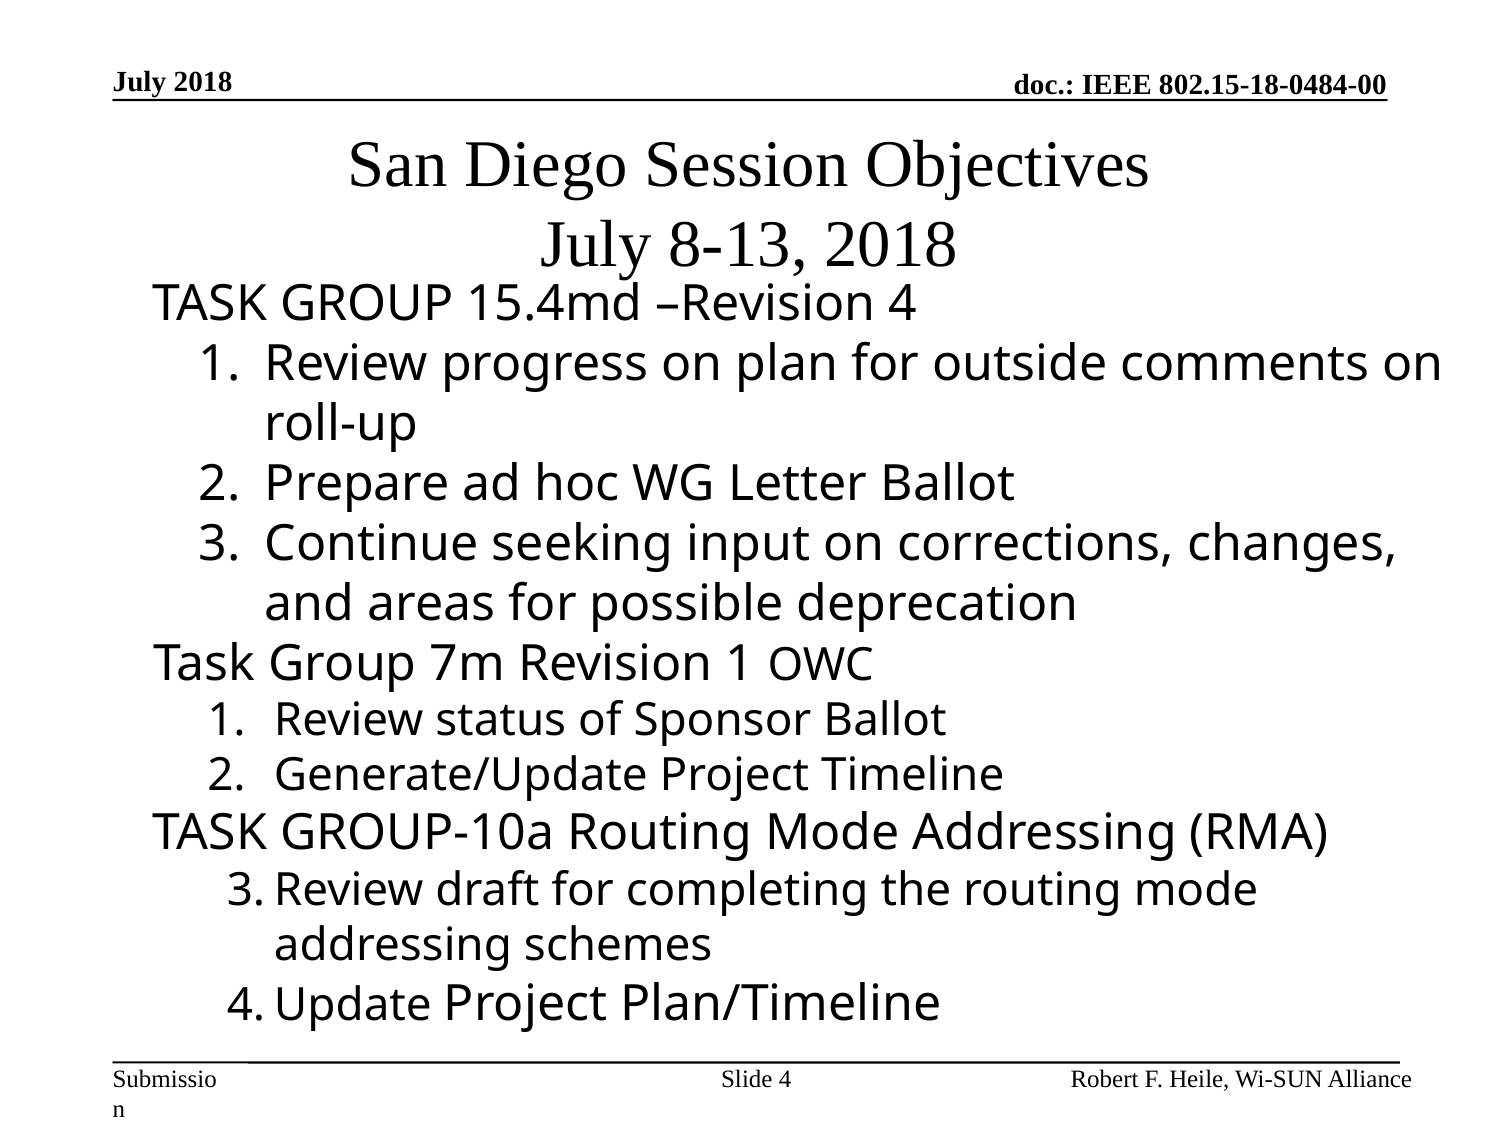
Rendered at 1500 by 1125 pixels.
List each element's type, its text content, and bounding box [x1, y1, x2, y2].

slide_number Slide 4 [712, 1062, 800, 1093]
footer Robert F. Heile, Wi-SUN Alliance [900, 1062, 1413, 1093]
list TASK GROUP 15.4md –Revision 4 Review progress on plan for outside comments on roll-up Prepare ad hoc WG Letter Ballot Continue seeking input on corrections, changes, and areas for possible deprecation Task Group 7m Revision 1 OWC Review status of Sponsor Ballot Generate/Update Project Timeline TASK GROUP-10a Routing Mode Addressing (RMA) Review draft for completing the routing mode addressing schemes Update Project Plan/Timeline [137, 262, 1463, 938]
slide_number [112, 62, 375, 98]
title San Diego Session Objectives July 8-13, 2018 [112, 112, 1388, 288]
